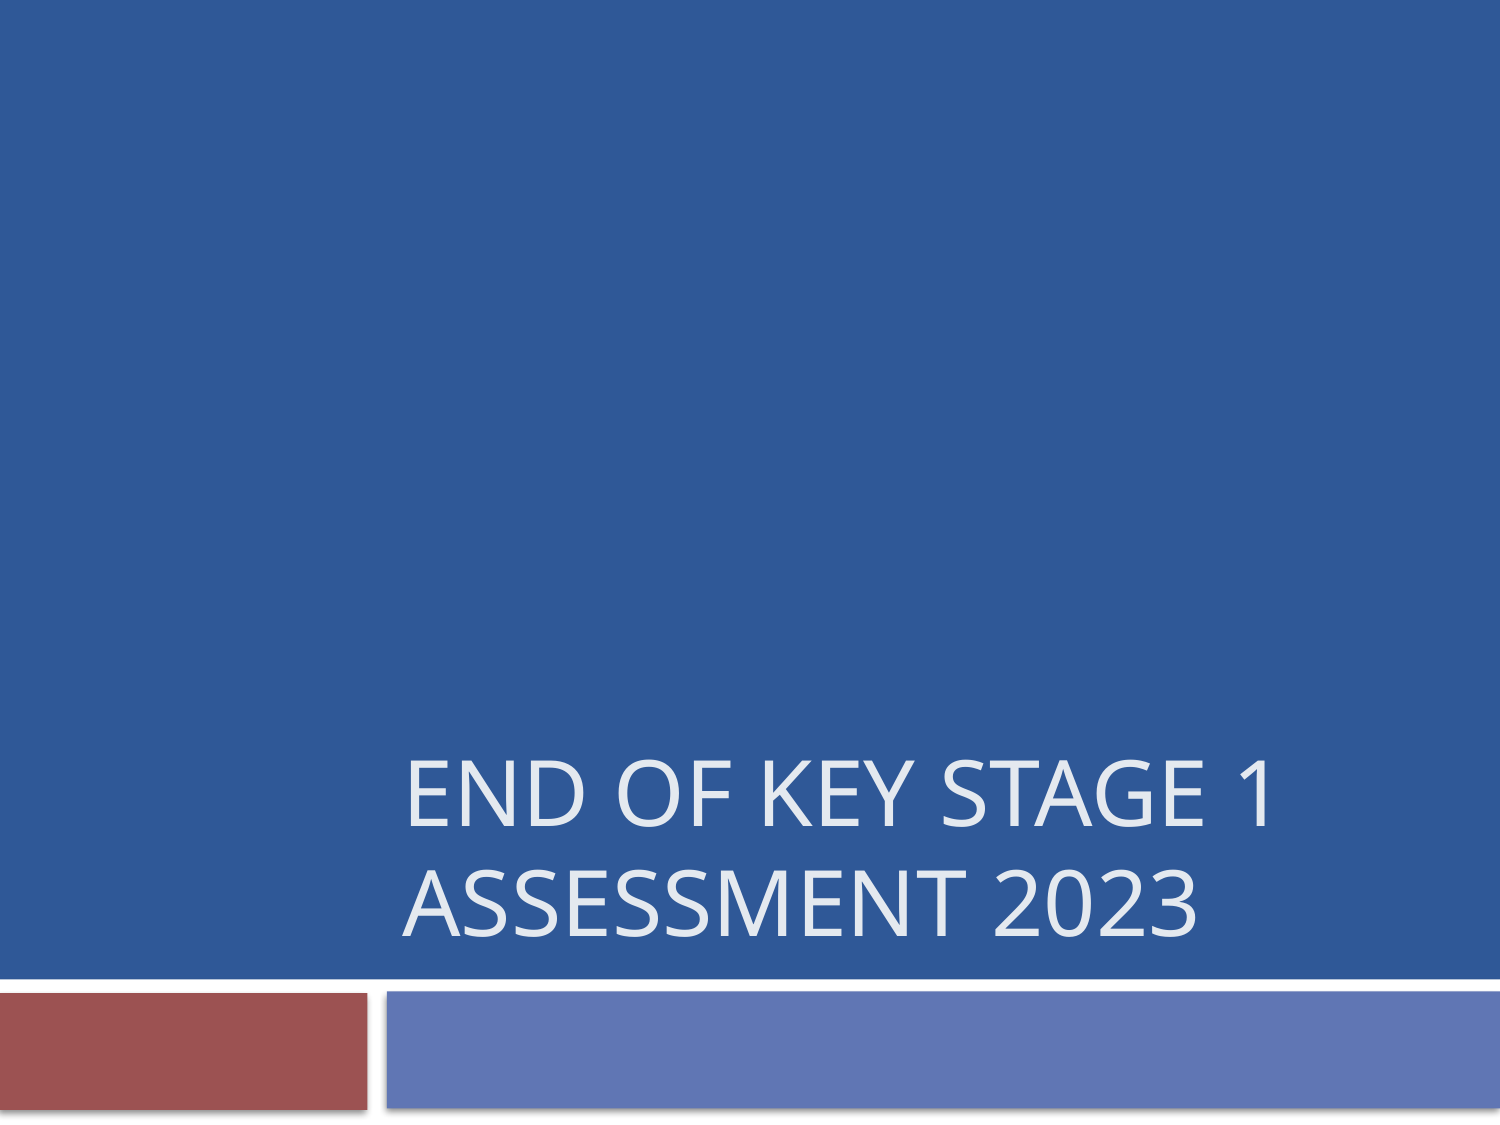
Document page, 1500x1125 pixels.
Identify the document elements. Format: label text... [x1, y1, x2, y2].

title End of Key Stage 1 assessment 2023 [387, 662, 1450, 963]
